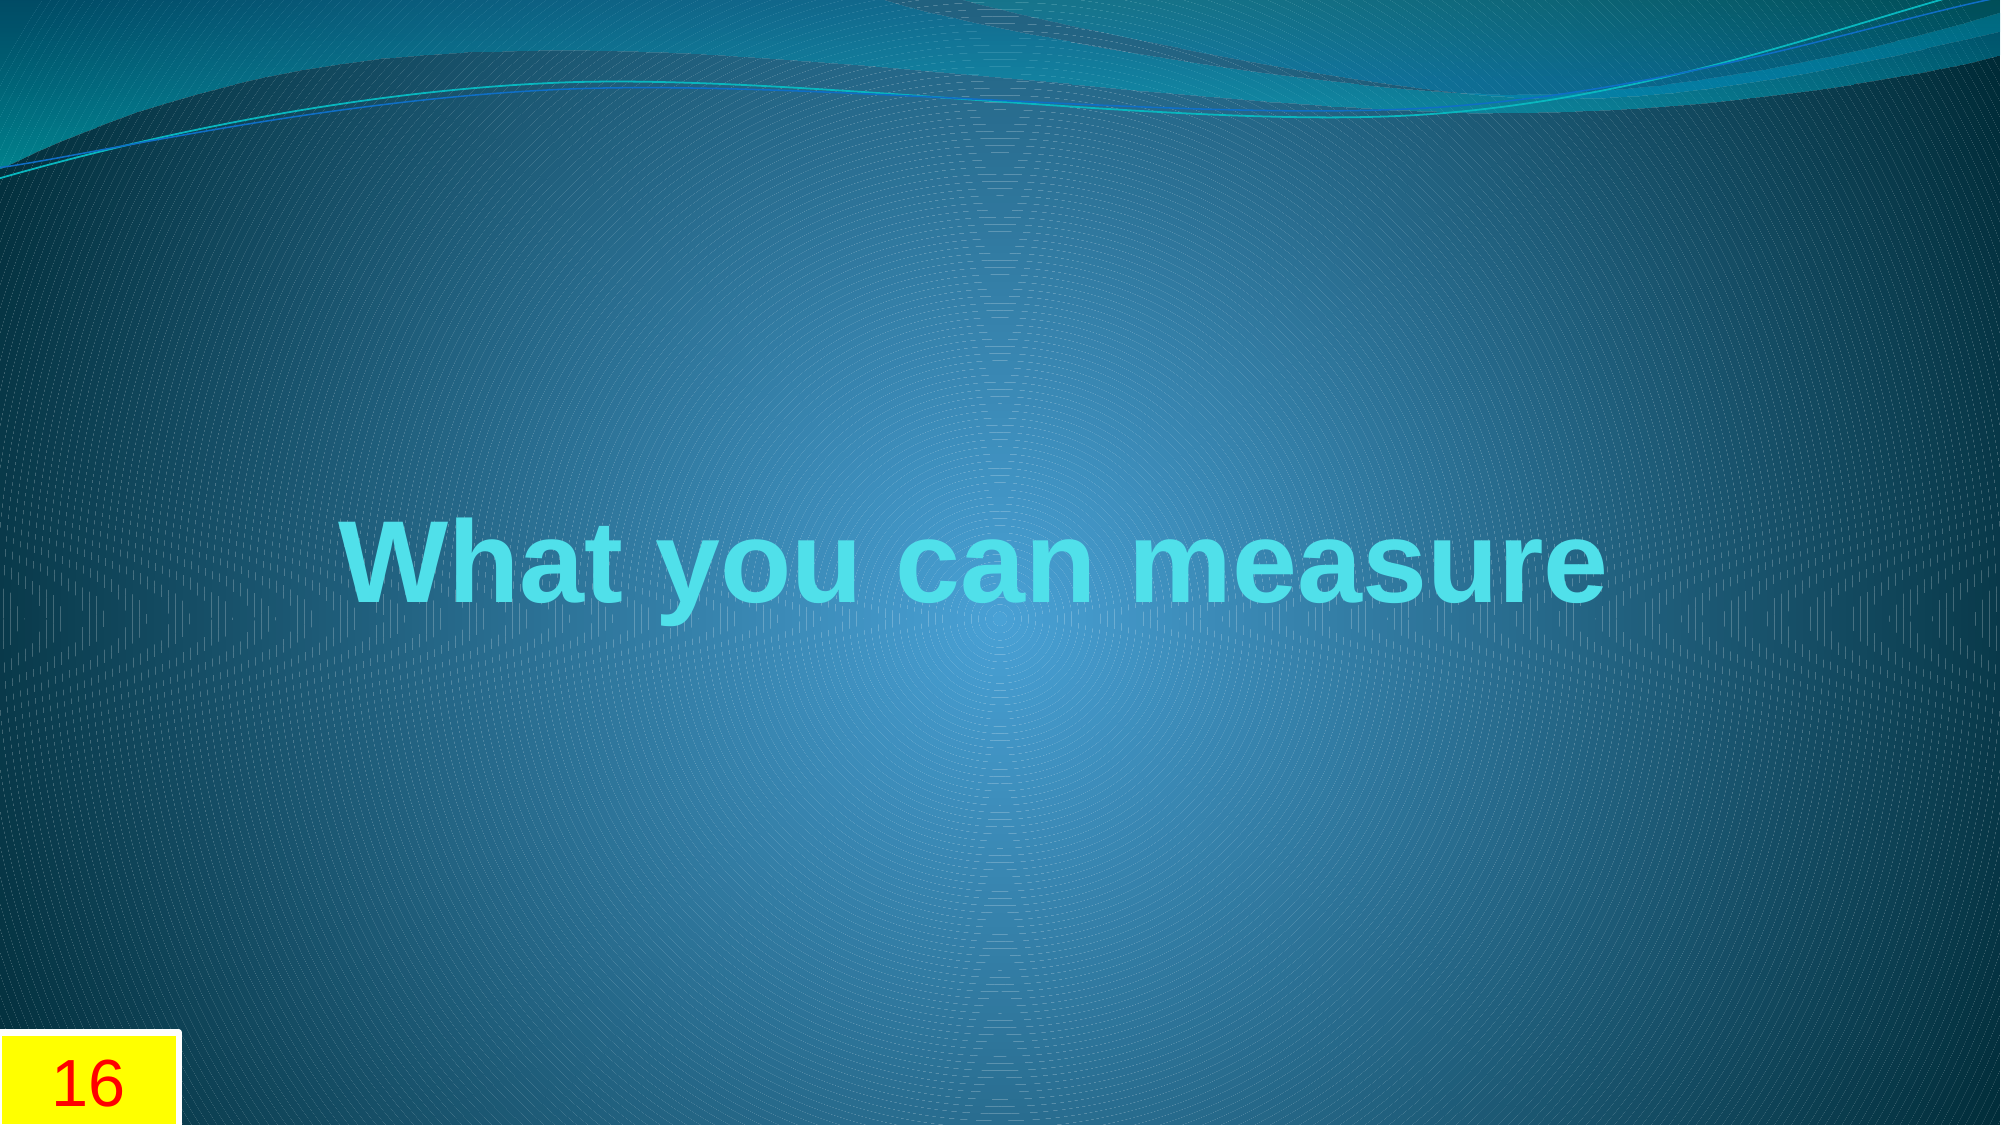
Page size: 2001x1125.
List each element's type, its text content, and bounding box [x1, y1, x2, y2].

title What you can measure [117, 326, 1835, 627]
text_box 16 [0, 1032, 179, 1125]
